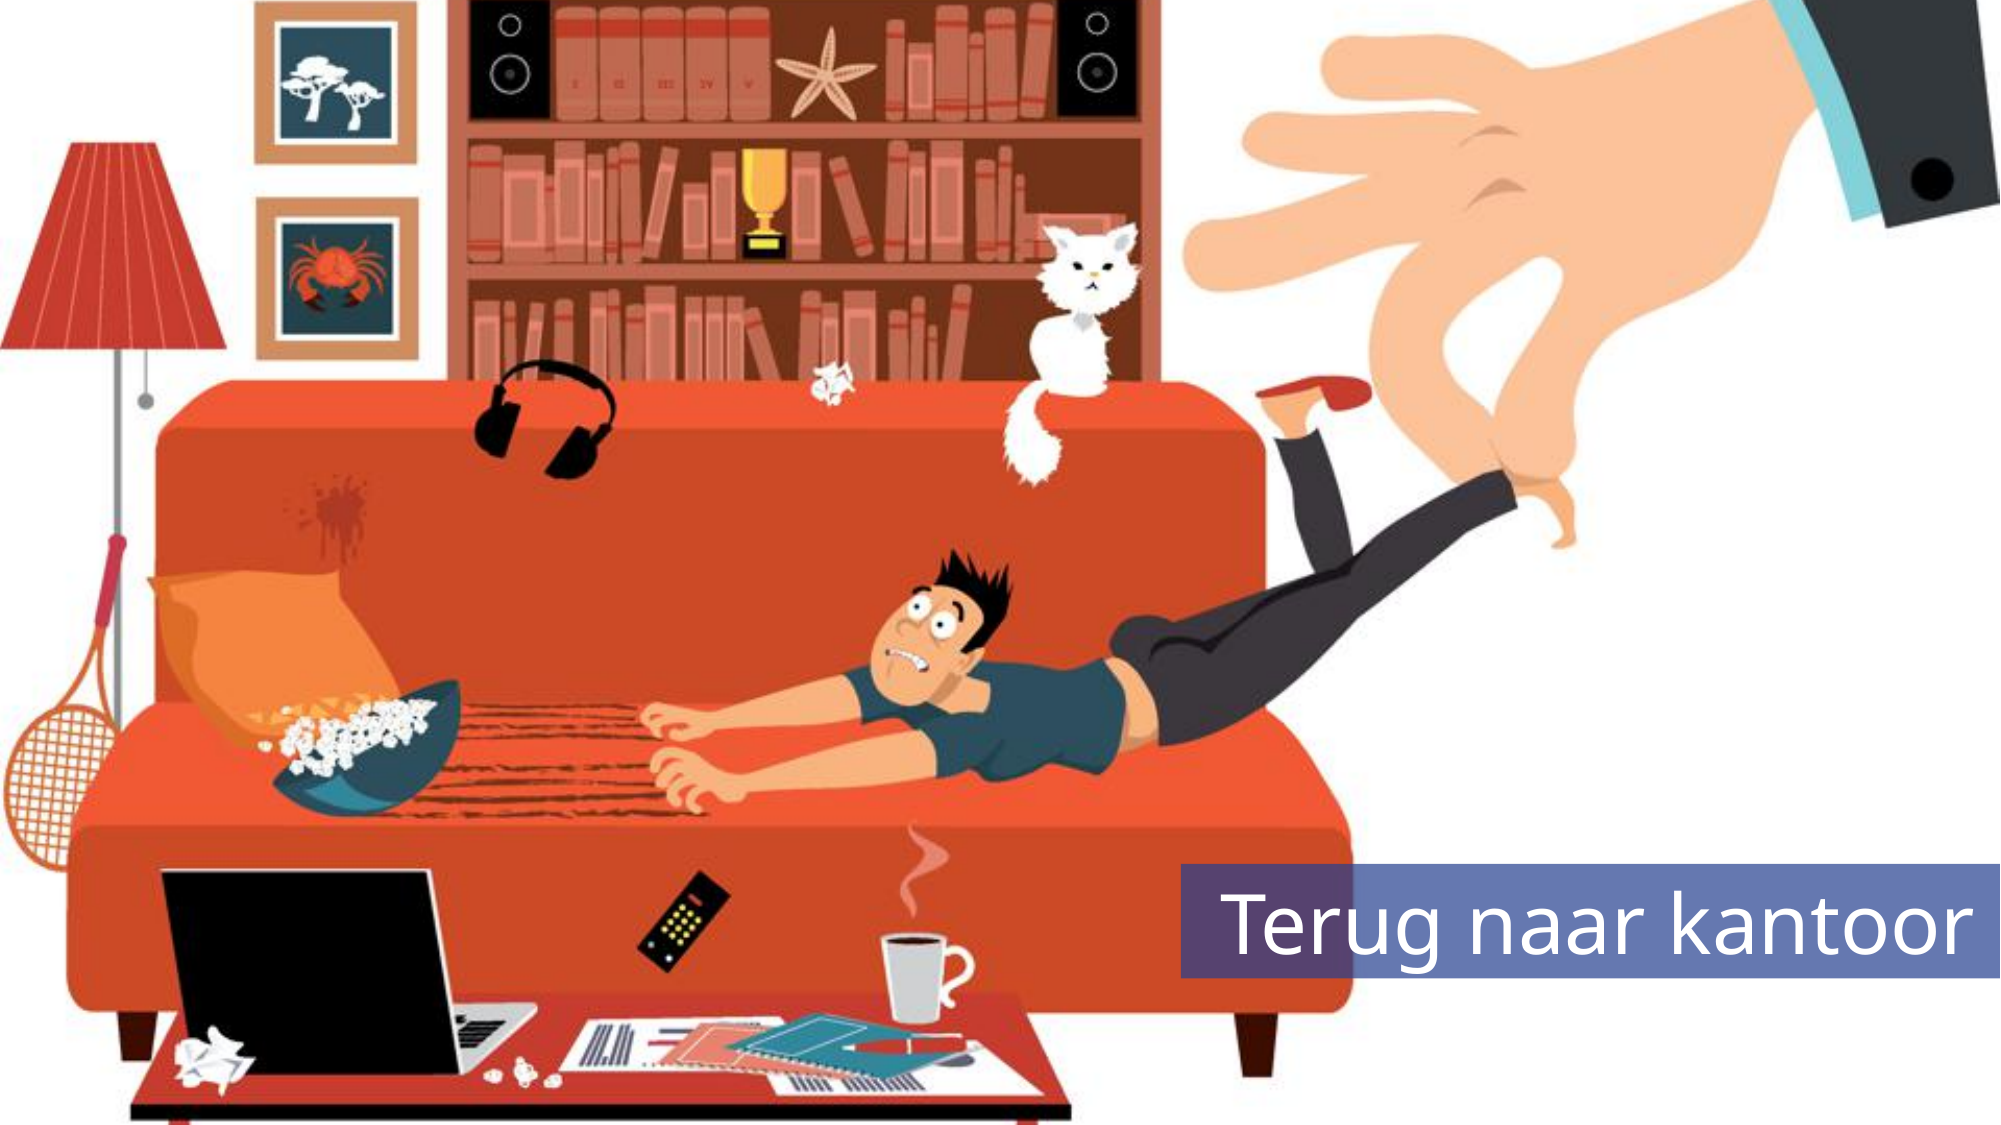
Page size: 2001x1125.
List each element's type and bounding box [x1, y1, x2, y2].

list [0, 0, 2000, 1125]
